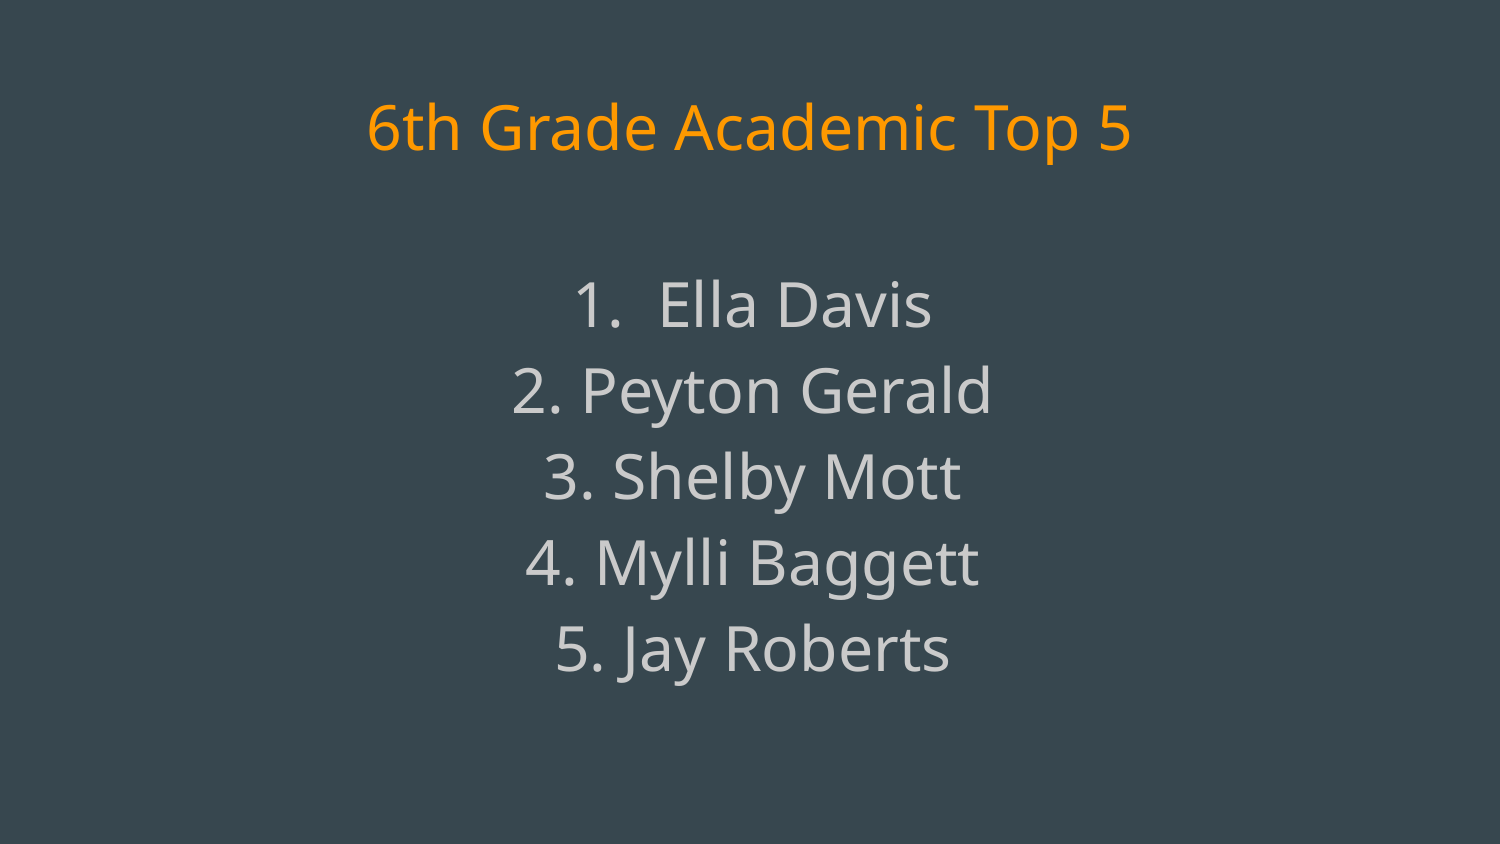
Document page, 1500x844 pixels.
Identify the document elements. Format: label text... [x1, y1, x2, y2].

list Ella Davis Peyton Gerald Shelby Mott Mylli Baggett Jay Roberts [51, 238, 1449, 750]
title 6th Grade Academic Top 5 [51, 72, 1449, 167]
